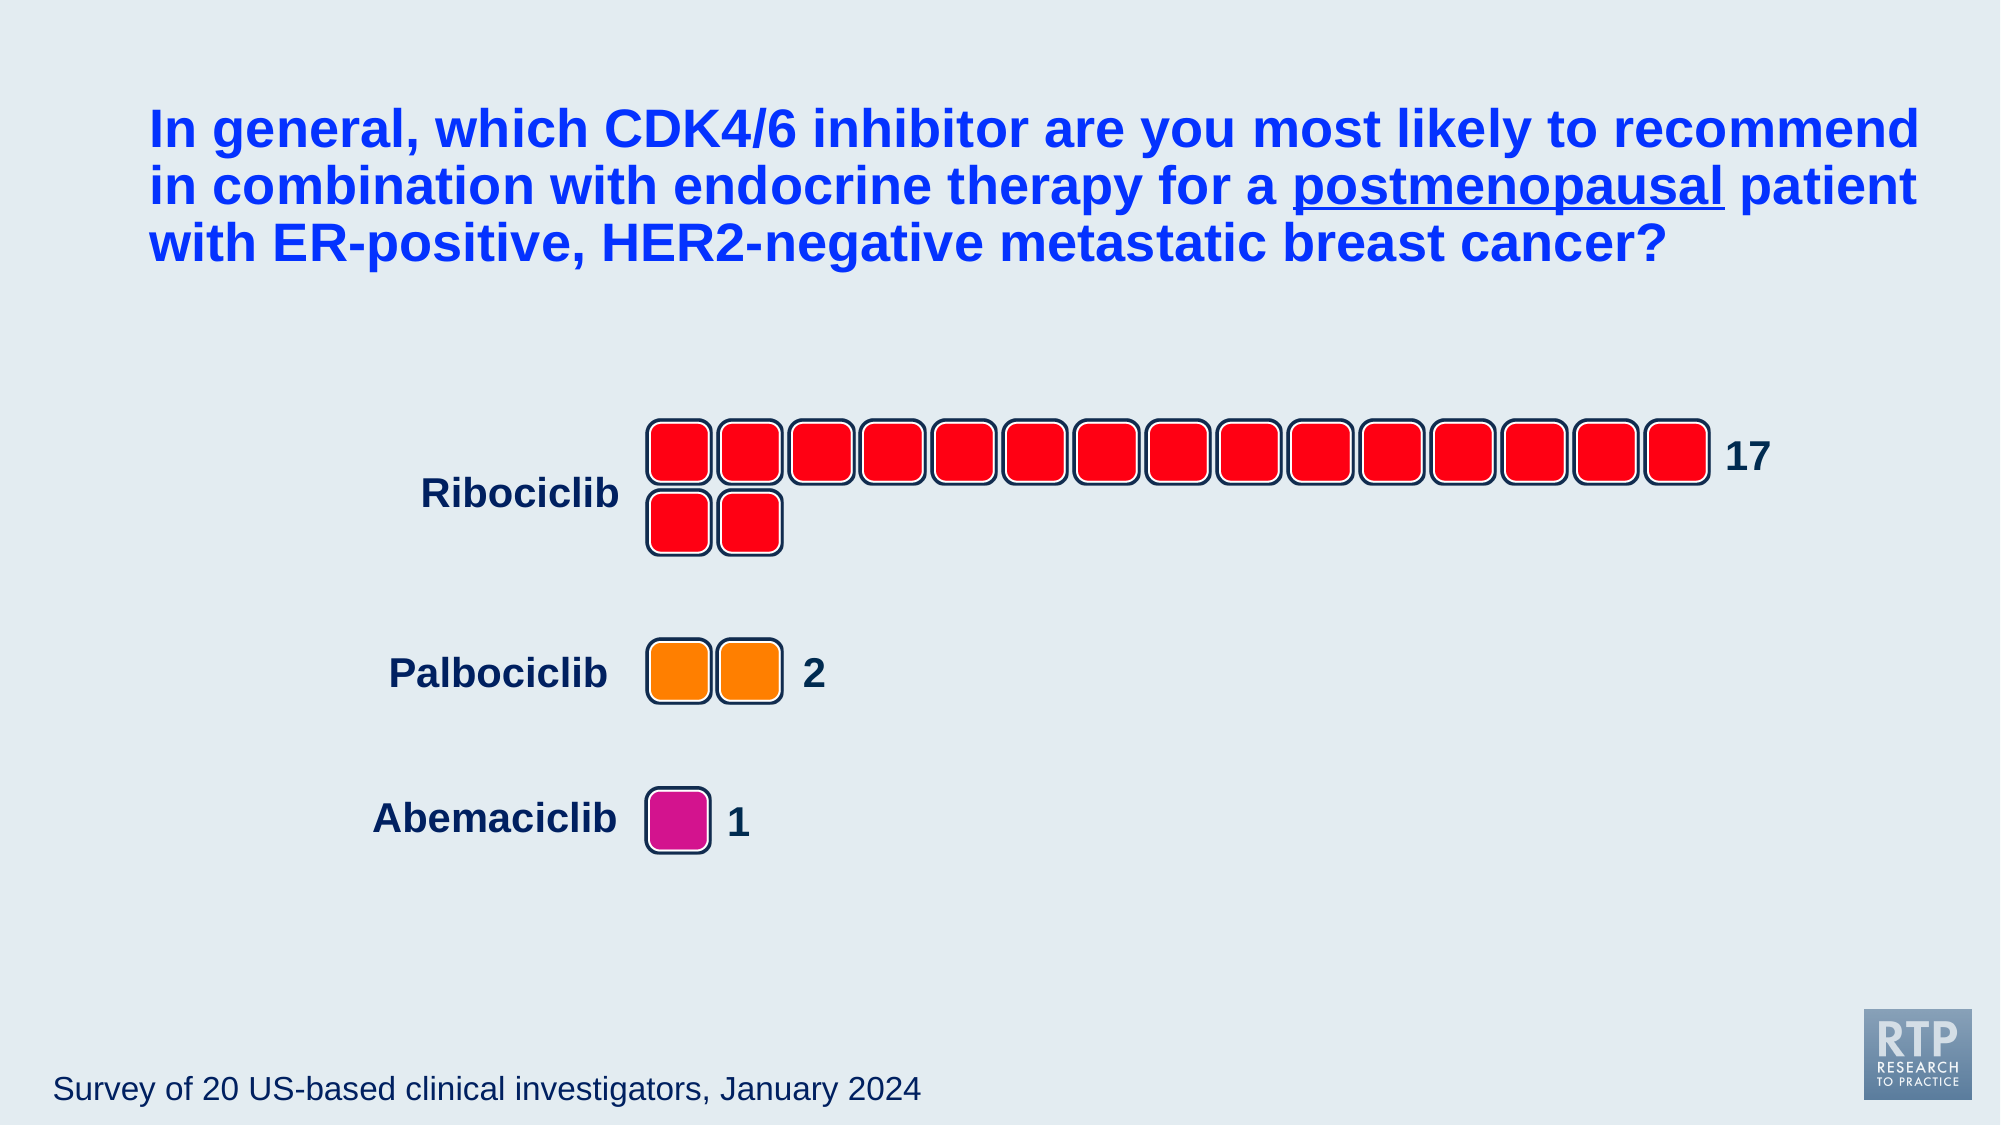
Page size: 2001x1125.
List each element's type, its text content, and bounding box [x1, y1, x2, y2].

text_box Ribociclib [99, 462, 620, 520]
text_box 2 [802, 637, 878, 705]
picture [0, 0, 2001, 1125]
text_box 1 [727, 786, 803, 854]
title In general, which CDK4/6 inhibitor are you most likely to recommend in combination with endocrine therapy for a postmenopausal patient with ER-positive, HER2-negative metastatic breast cancer? [149, 36, 1950, 338]
text_box Palbociclib [87, 640, 620, 701]
text_box Abemaciclib [42, 789, 618, 851]
text_box 17 [1724, 420, 1800, 488]
